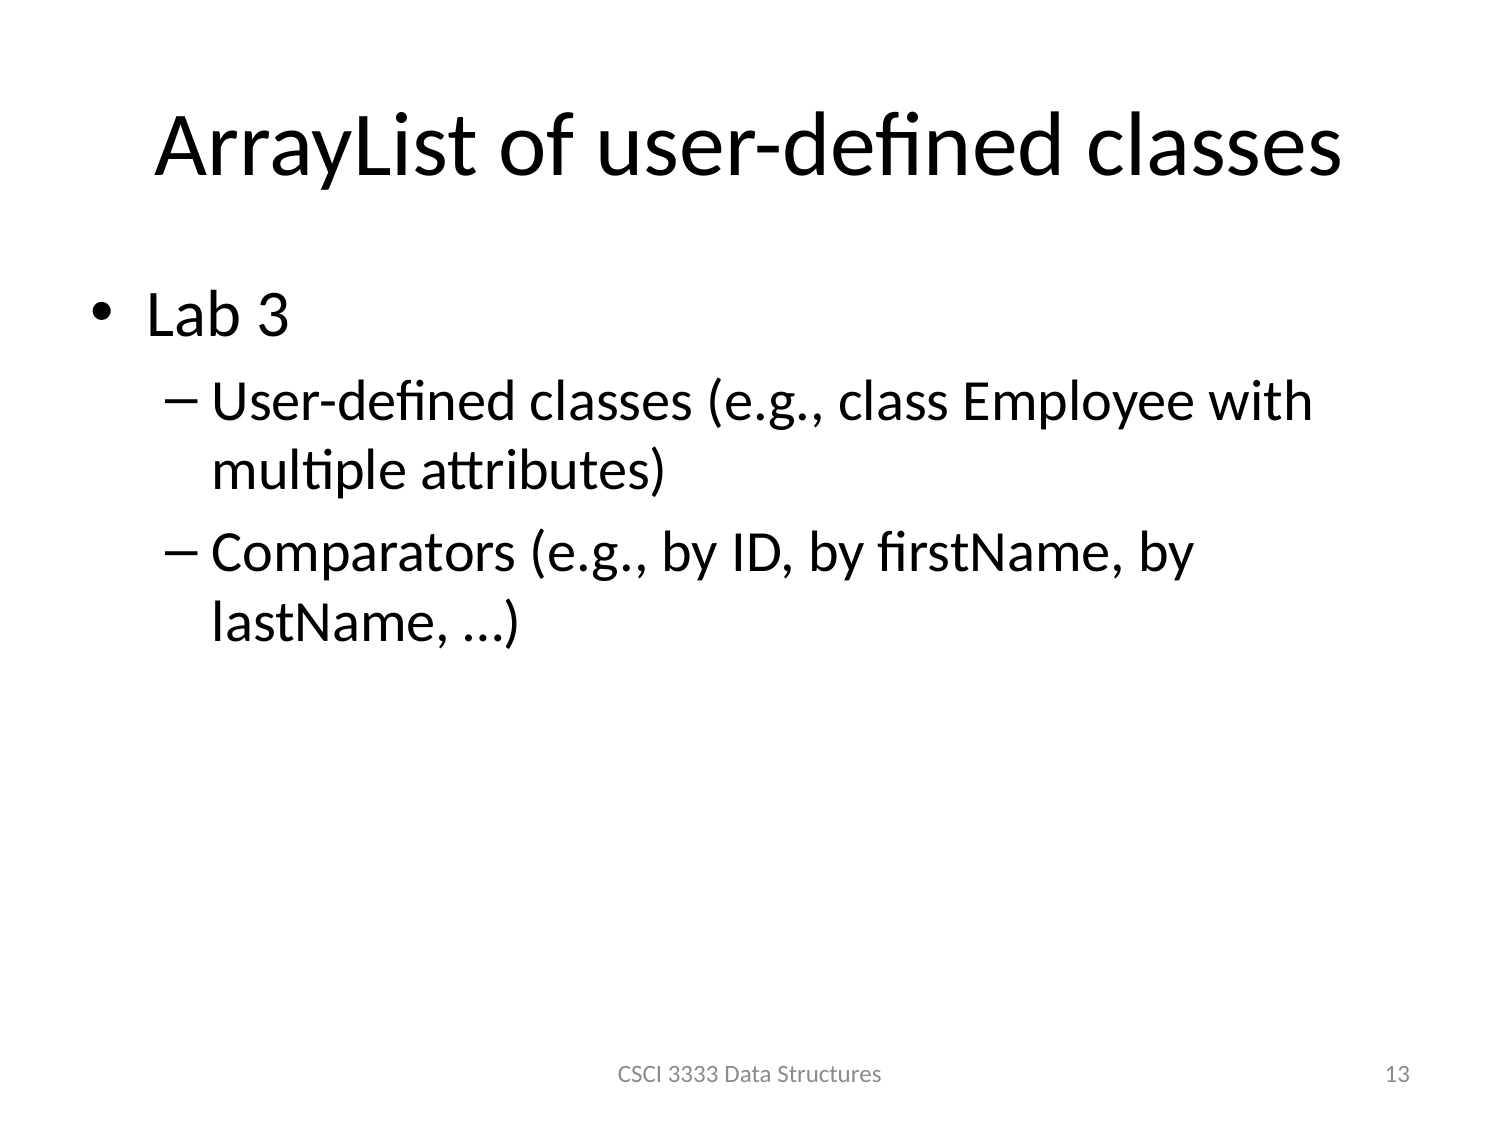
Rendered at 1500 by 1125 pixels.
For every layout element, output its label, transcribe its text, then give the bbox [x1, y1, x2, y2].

slide_number 13 [1074, 1042, 1425, 1103]
list Lab 3 User-defined classes (e.g., class Employee with multiple attributes) Comparators (e.g., by ID, by firstName, by lastName, …) [75, 262, 1425, 1005]
footer CSCI 3333 Data Structures [512, 1042, 988, 1103]
title ArrayList of user-defined classes [75, 45, 1425, 233]
